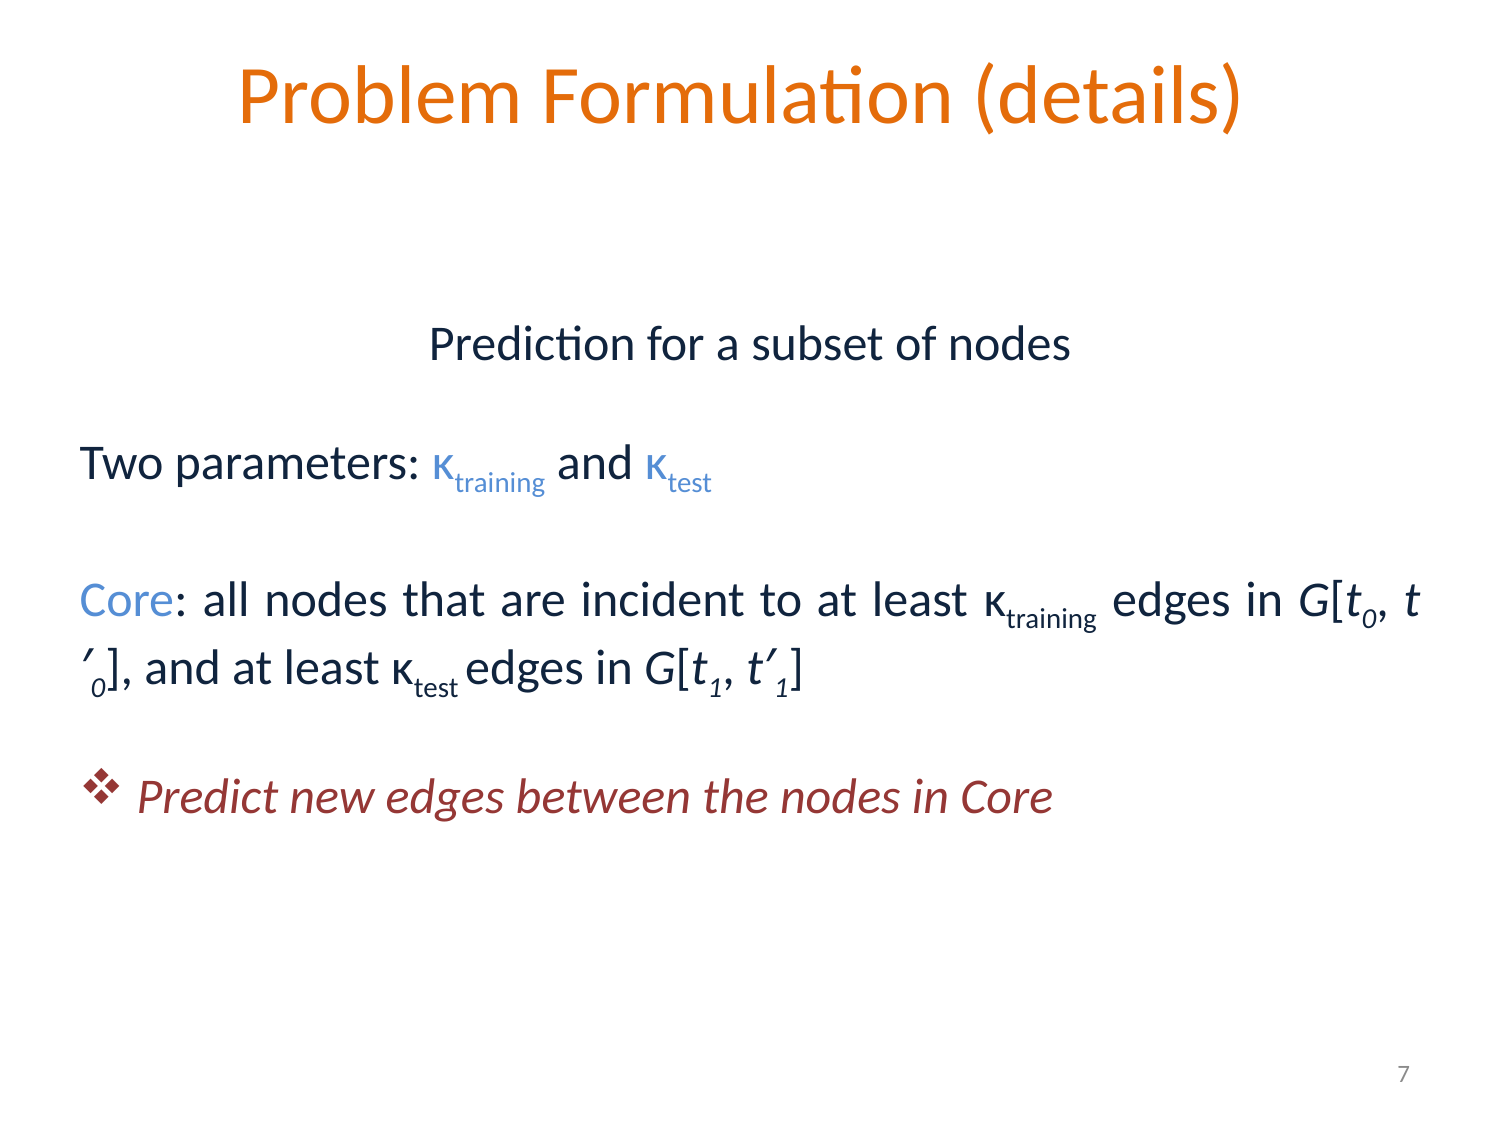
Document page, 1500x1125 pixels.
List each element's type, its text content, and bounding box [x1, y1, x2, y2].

text_box Prediction for a subset of nodes Two parameters: κtraining and κtest Core: all nodes that are incident to at least κtraining edges in G[t0, t′0], and at least κtest edges in G[t1, t′1] Predict new edges between the nodes in Core [64, 302, 1436, 831]
text_box Problem Formulation (details) [147, 32, 1337, 148]
slide_number 7 [1074, 1042, 1425, 1103]
